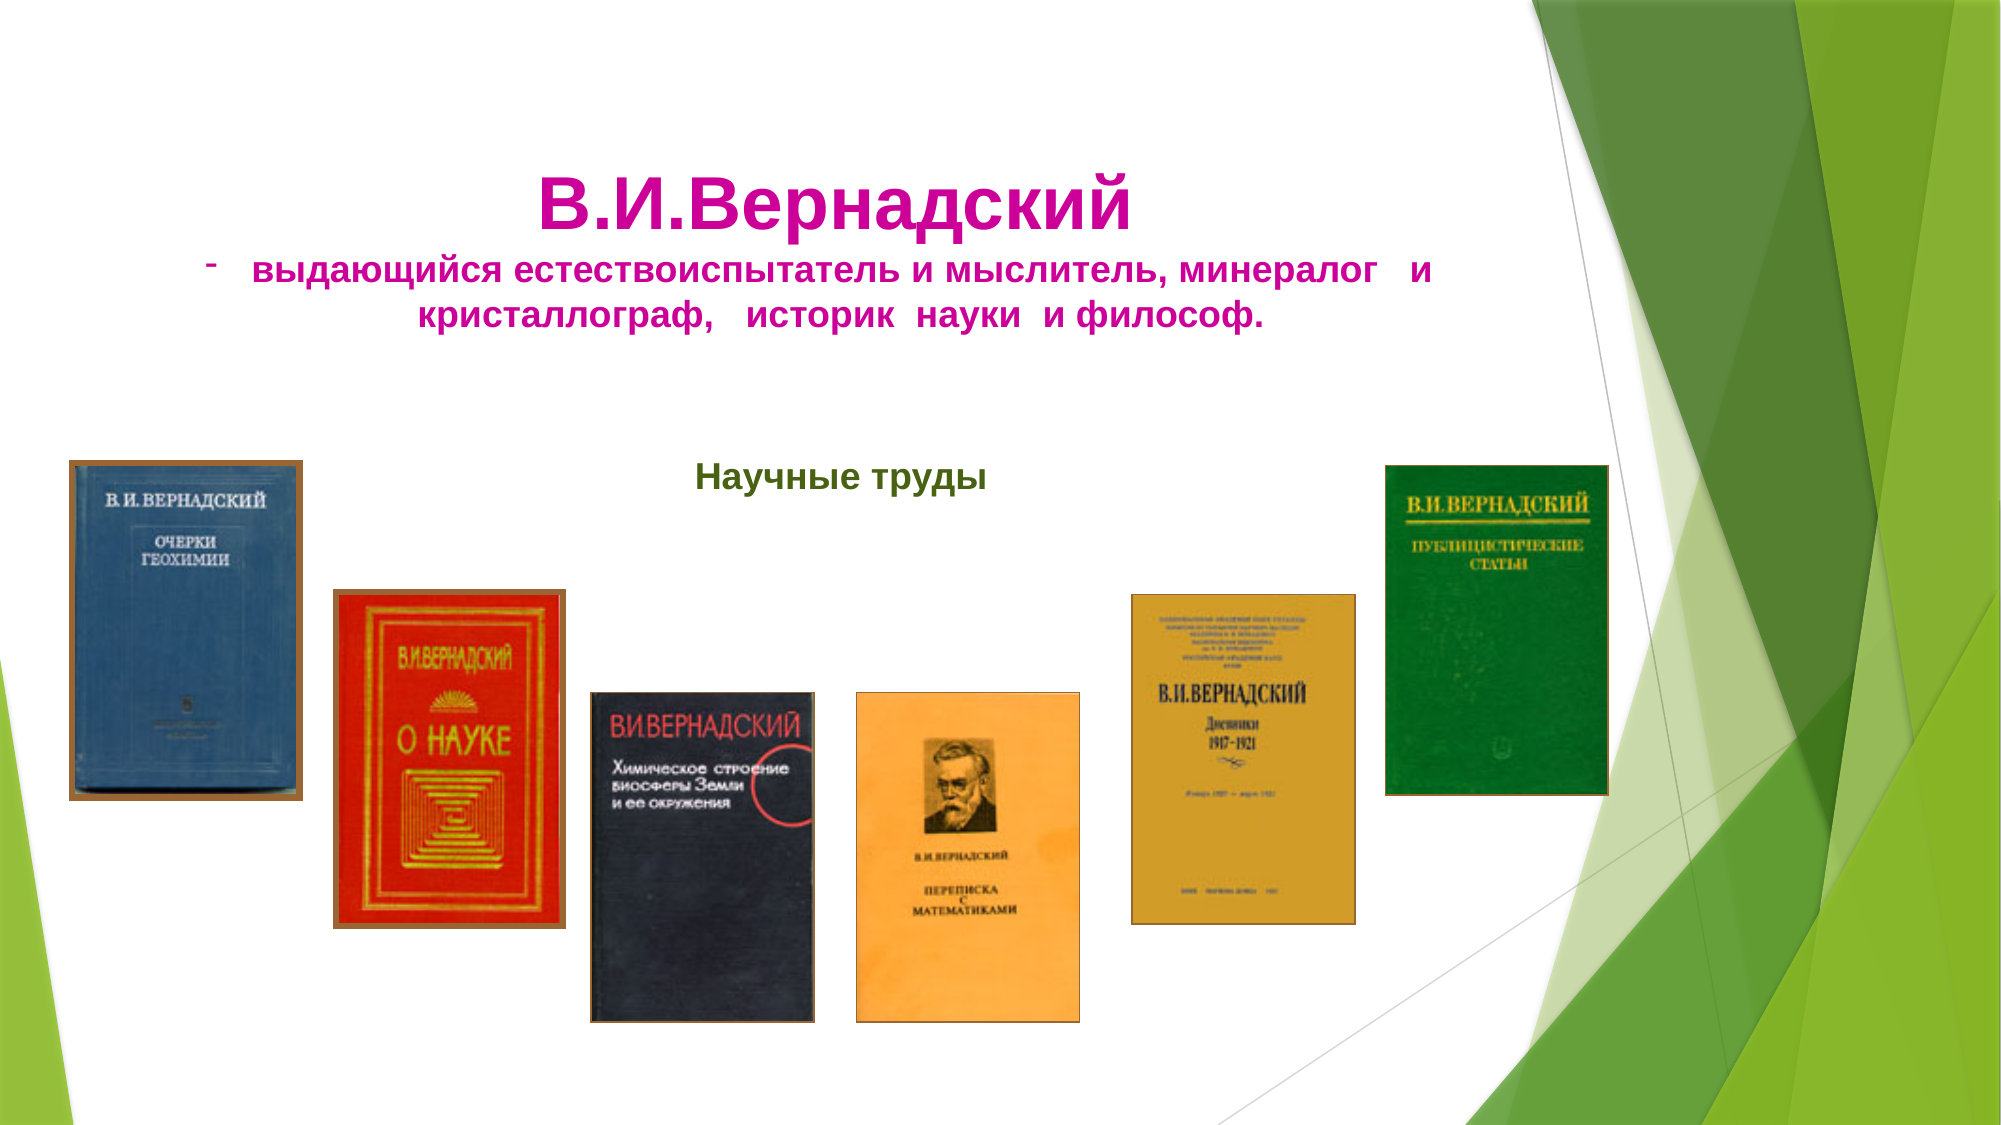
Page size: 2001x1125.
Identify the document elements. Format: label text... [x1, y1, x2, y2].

picture [856, 692, 1080, 1022]
picture [591, 692, 814, 1022]
picture [338, 594, 561, 924]
text_box Научные труды [680, 444, 1003, 505]
picture [1385, 465, 1608, 795]
picture [1132, 594, 1355, 924]
picture [74, 465, 297, 795]
text_box В.И.Вернадский выдающийся естествоиспытатель и мыслитель, минералог и кристаллограф, историк науки и философ. [167, 0, 1515, 535]
